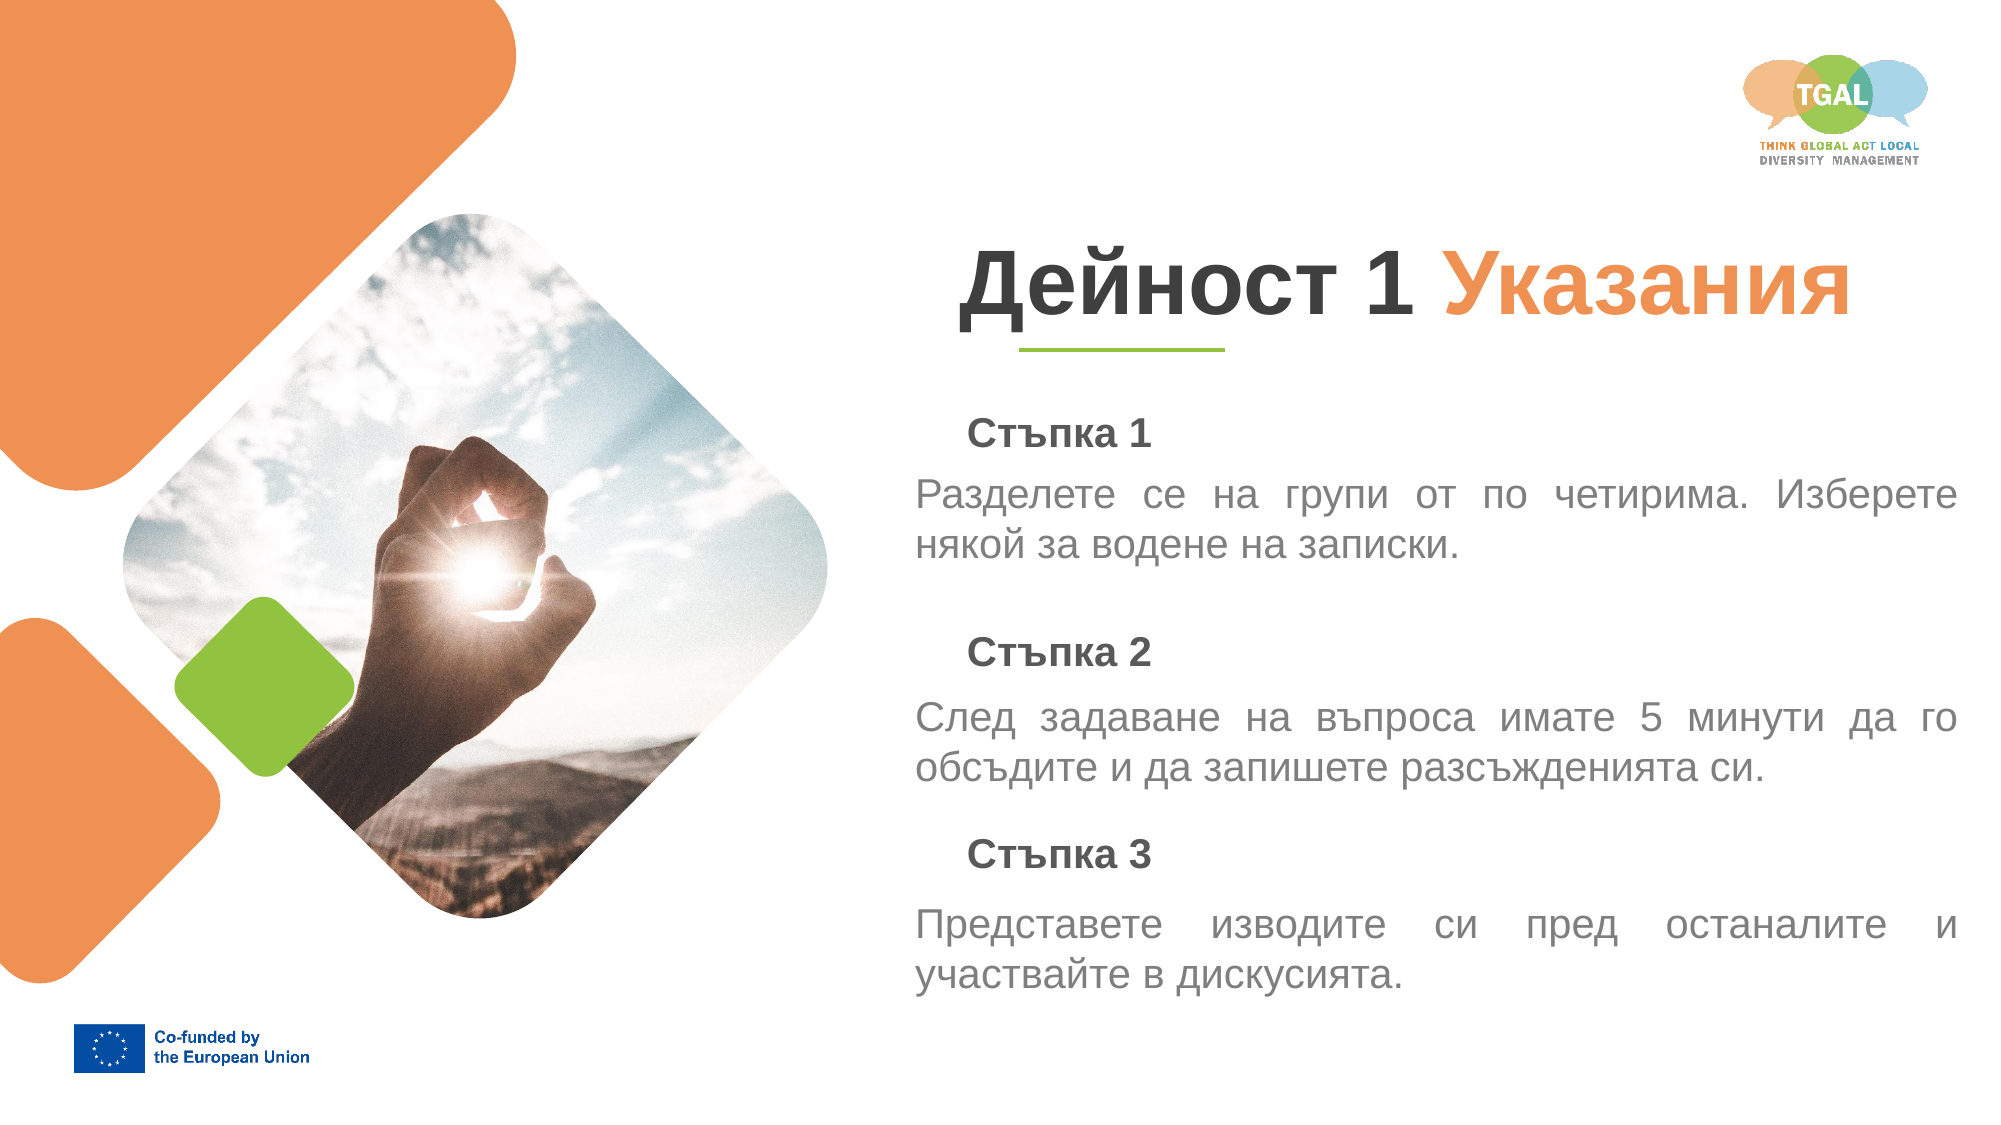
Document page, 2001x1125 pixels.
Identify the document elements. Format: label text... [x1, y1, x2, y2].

picture [122, 213, 828, 919]
text_box Представете изводите си пред останалите и участвайте в дискусията. [900, 889, 1974, 1049]
text_box След задаване на въпроса имате 5 минути да го обсъдите и да запишете разсъжденията си. [900, 682, 1974, 842]
text_box Стъпка 1 [951, 397, 1173, 446]
text_box Дейност 1 Указания [944, 215, 1995, 436]
picture [65, 1021, 323, 1076]
text_box Стъпка 2 [951, 617, 1208, 666]
text_box Стъпка 3 [951, 819, 1208, 868]
text_box Разделете се на групи от по четирима. Изберете някой за водене на записки. [900, 459, 1974, 595]
picture [1732, 5, 1938, 212]
